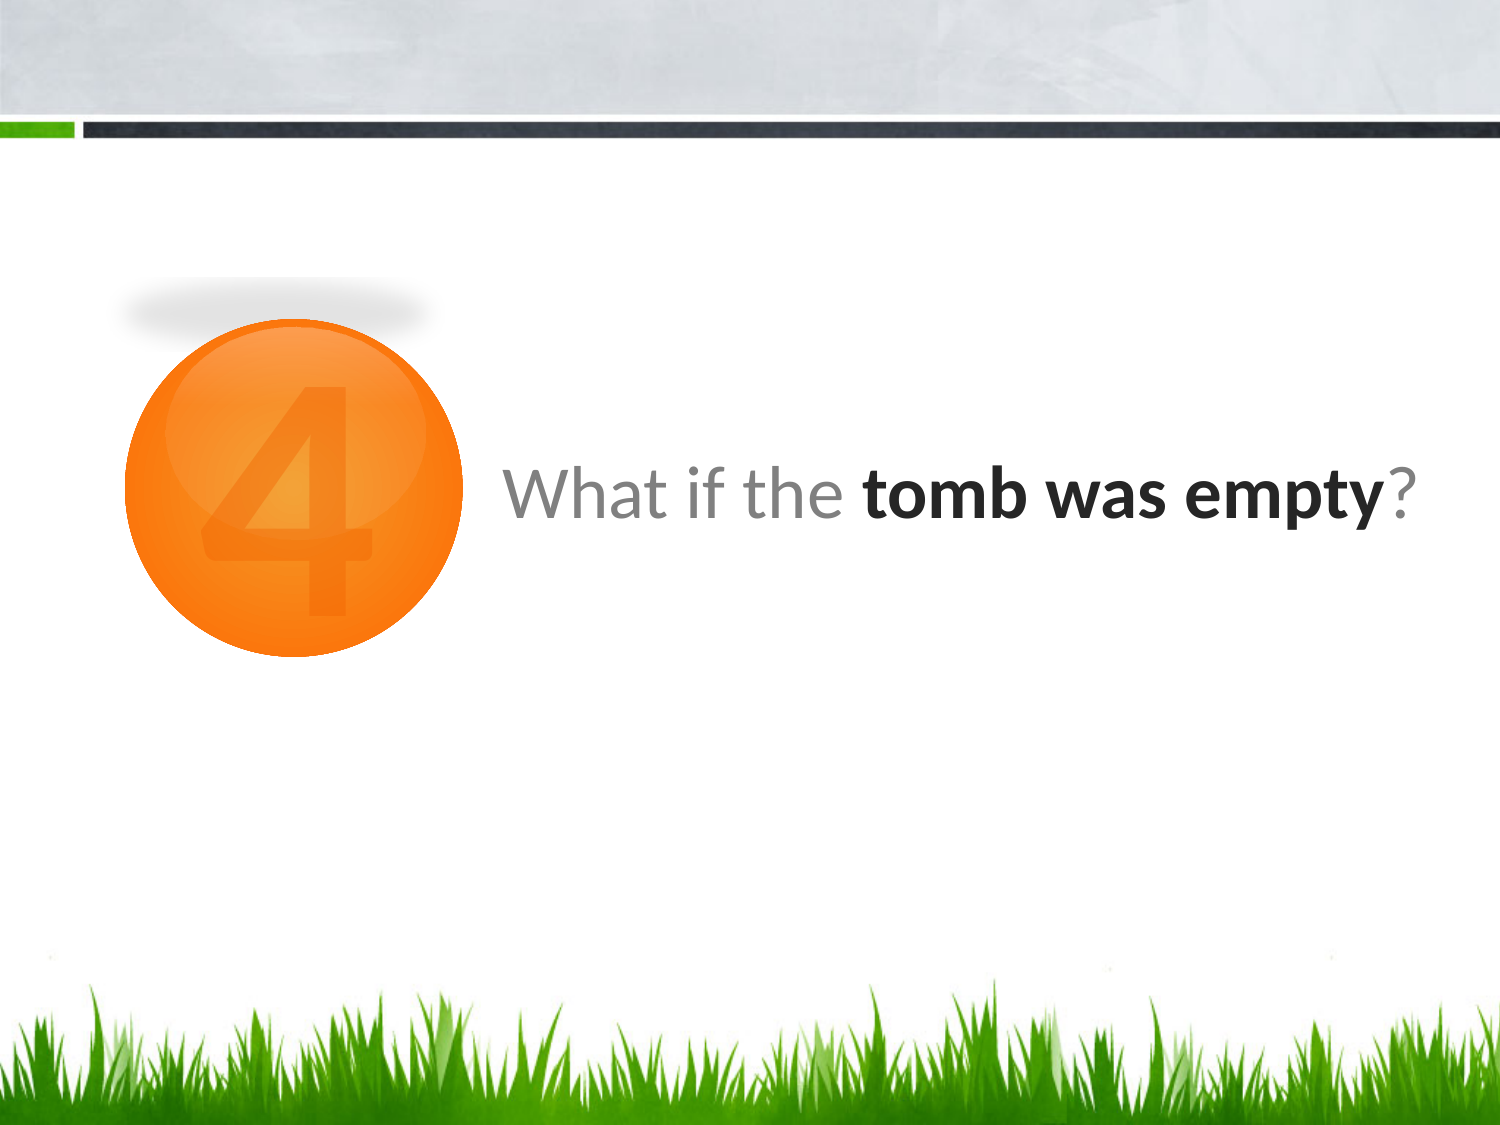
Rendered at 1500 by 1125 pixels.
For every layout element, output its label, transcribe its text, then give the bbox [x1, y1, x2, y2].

text_box 4 [183, 255, 384, 696]
picture [0, 0, 1500, 1125]
title What if the tomb was empty? [487, 326, 1475, 650]
